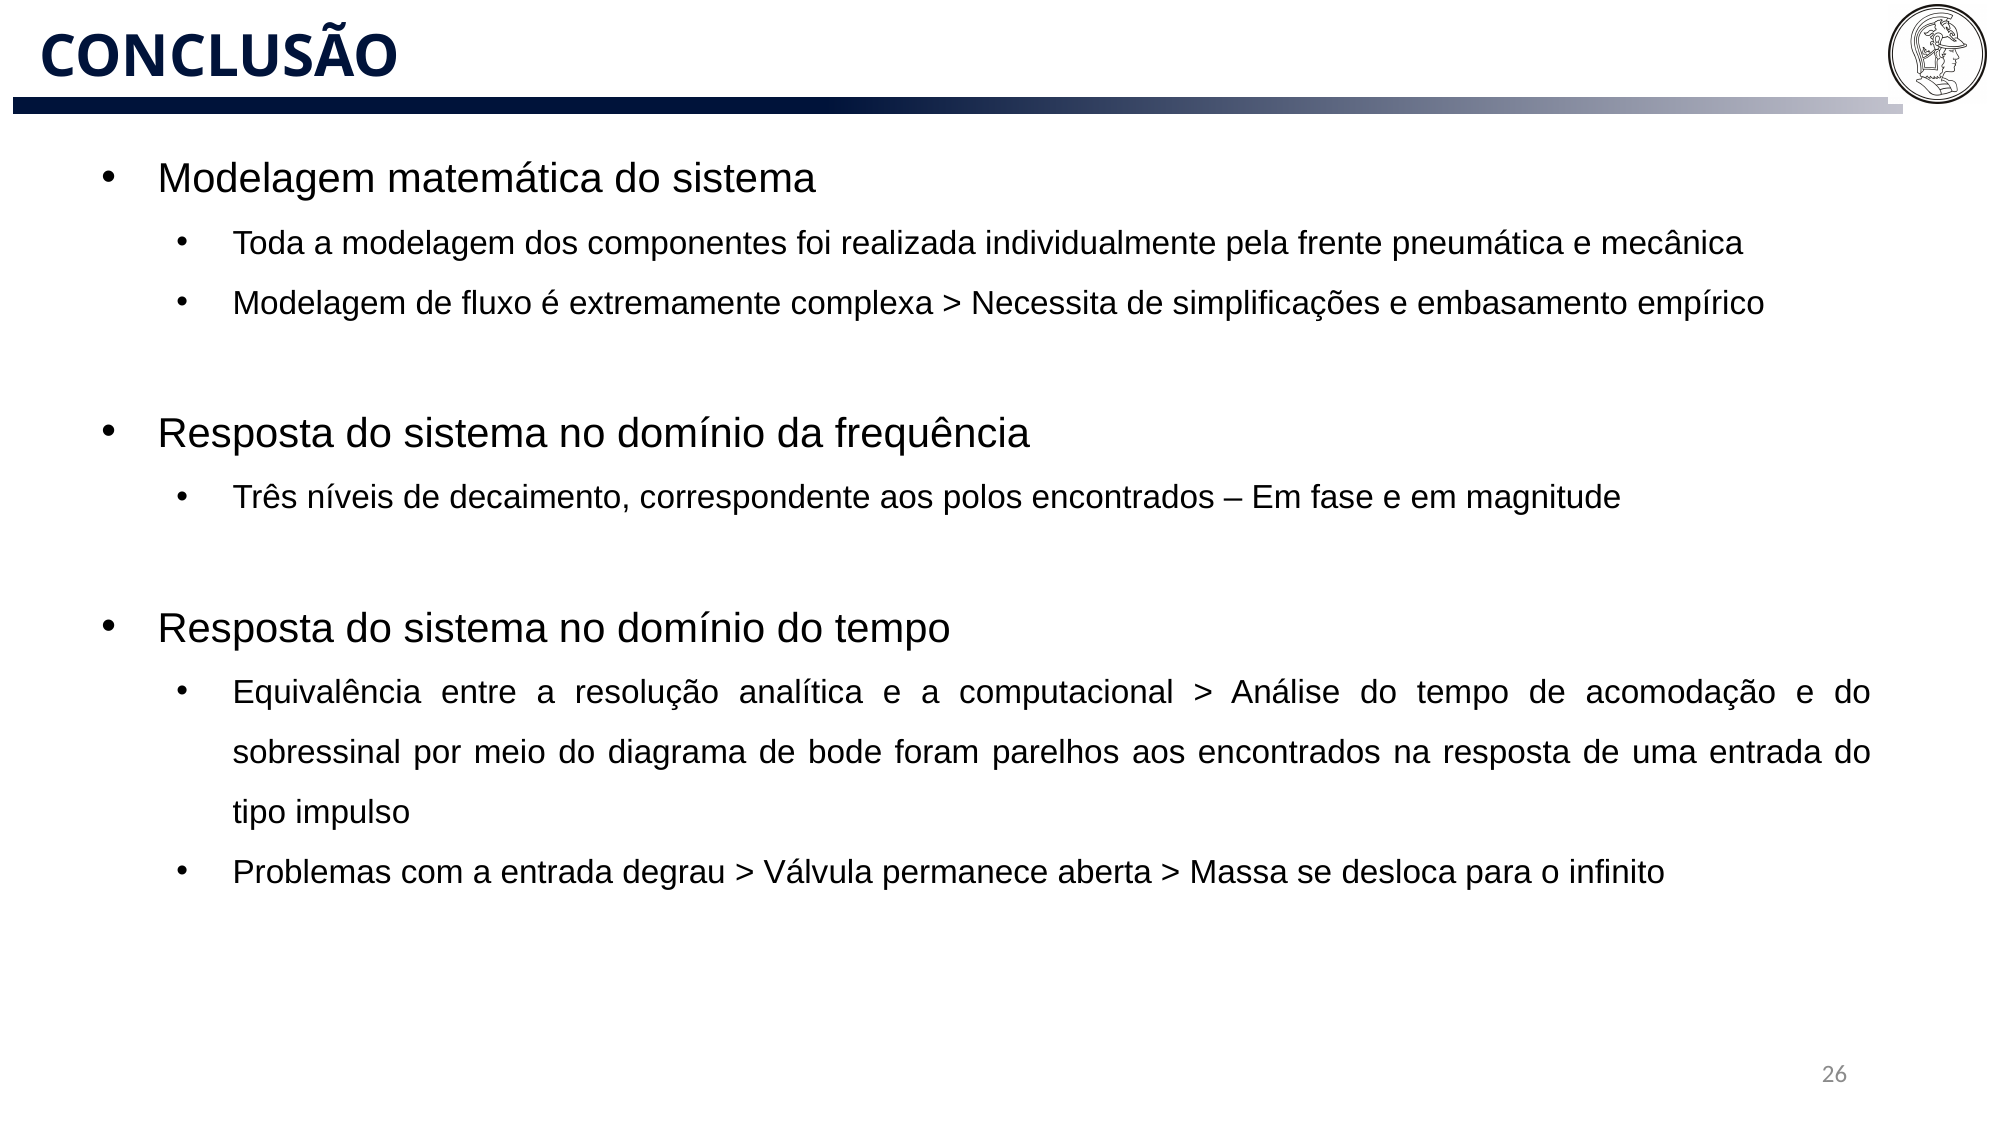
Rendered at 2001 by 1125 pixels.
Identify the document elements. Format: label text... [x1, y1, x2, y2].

text_box [12, 96, 1904, 115]
text_box CONCLUSÃO [24, 11, 1119, 96]
picture [1888, 4, 1987, 104]
slide_number 26 [1412, 1042, 1863, 1103]
text_box Modelagem matemática do sistema Toda a modelagem dos componentes foi realizada individualmente pela frente pneumática e mecânica Modelagem de fluxo é extremamente complexa > Necessita de simplificações e embasamento empírico Resposta do sistema no domínio da frequência Três níveis de decaimento, correspondente aos polos encontrados – Em fase e em magnitude Resposta do sistema no domínio do tempo Equivalência entre a resolução analítica e a computacional > Análise do tempo de acomodação e do sobressinal por meio do diagrama de bode foram parelhos aos encontrados na resposta de uma entrada do tipo impulso Problemas com a entrada degrau > Válvula permanece aberta > Massa se desloca para o infinito [86, 118, 1889, 958]
